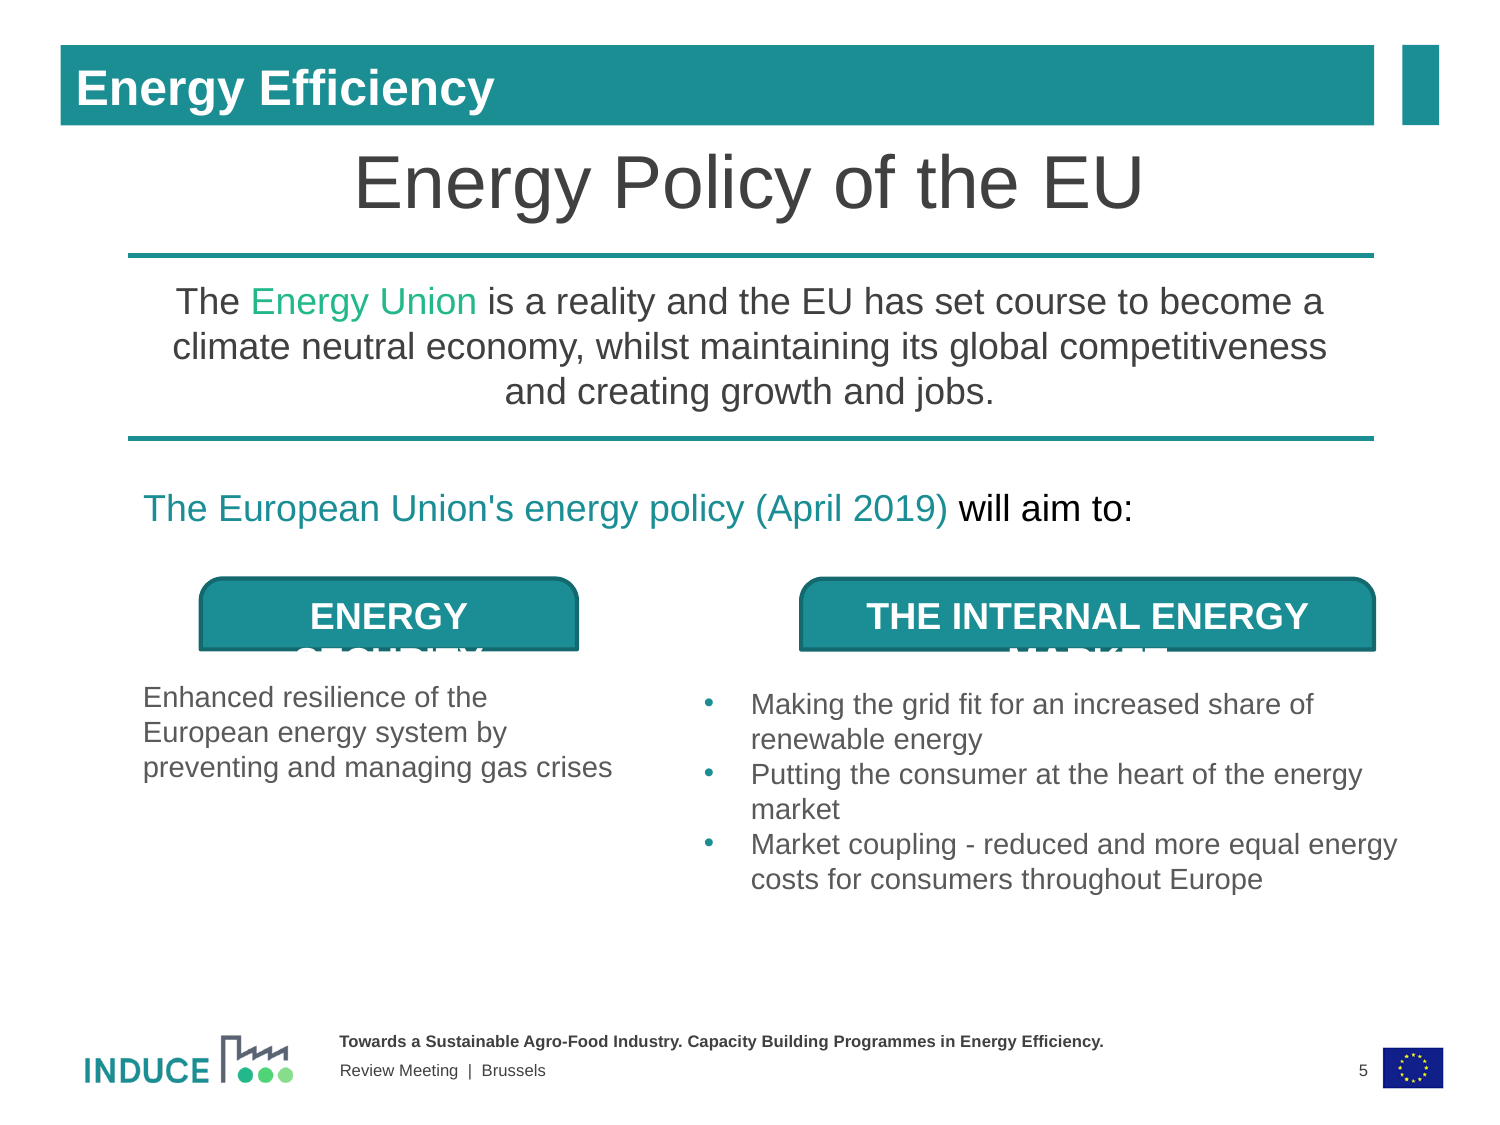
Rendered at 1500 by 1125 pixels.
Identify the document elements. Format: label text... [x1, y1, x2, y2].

text_box The European Union's energy policy (April 2019) will aim to: [128, 476, 1156, 536]
picture [1373, 1038, 1450, 1094]
text_box [205, 576, 573, 584]
text_box [805, 576, 1370, 584]
picture [83, 1033, 295, 1085]
footer Review Meeting | Brussels [324, 1055, 1151, 1085]
text_box The internal energy market [793, 584, 1382, 677]
text_box Energy Efficiency [60, 45, 1375, 126]
slide_number 5 [1289, 1055, 1375, 1085]
text_box The Energy Union is a reality and the EU has set course to become a climate neutral economy, whilst maintaining its global competitiveness and creating growth and jobs. [135, 269, 1365, 420]
text_box Energy Security [200, 584, 577, 671]
text_box Making the grid fit for an increased share of renewable energy Putting the consumer at the heart of the energy market Market coupling - reduced and more equal energy costs for consumers throughout Europe [689, 677, 1440, 903]
text_box [1400, 43, 1441, 127]
text_box Enhanced resilience of the European energy system by preventing and managing gas crises [128, 671, 638, 826]
subtitle Energy Policy of the EU [60, 154, 1439, 203]
